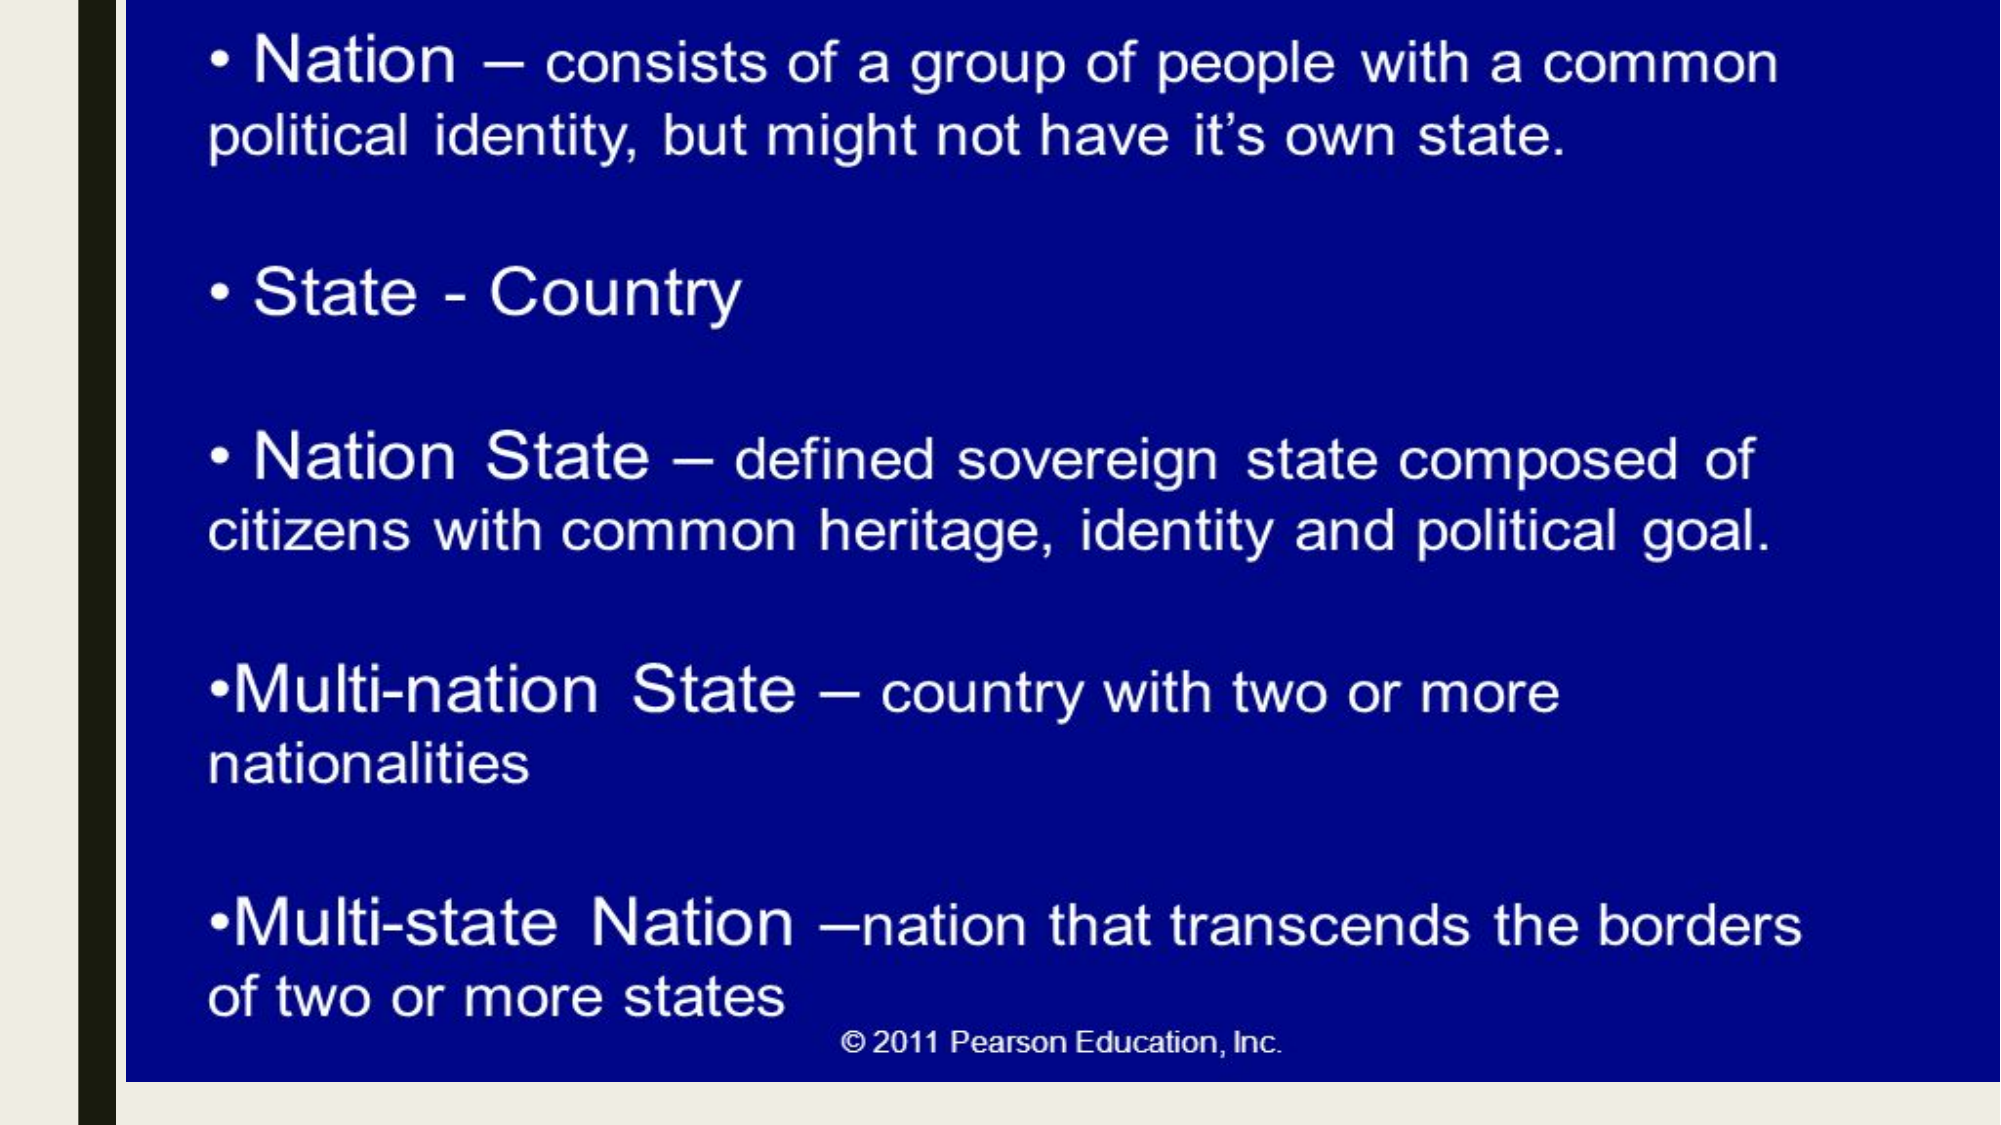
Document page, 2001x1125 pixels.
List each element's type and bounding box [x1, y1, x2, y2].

list [125, 0, 2000, 1082]
